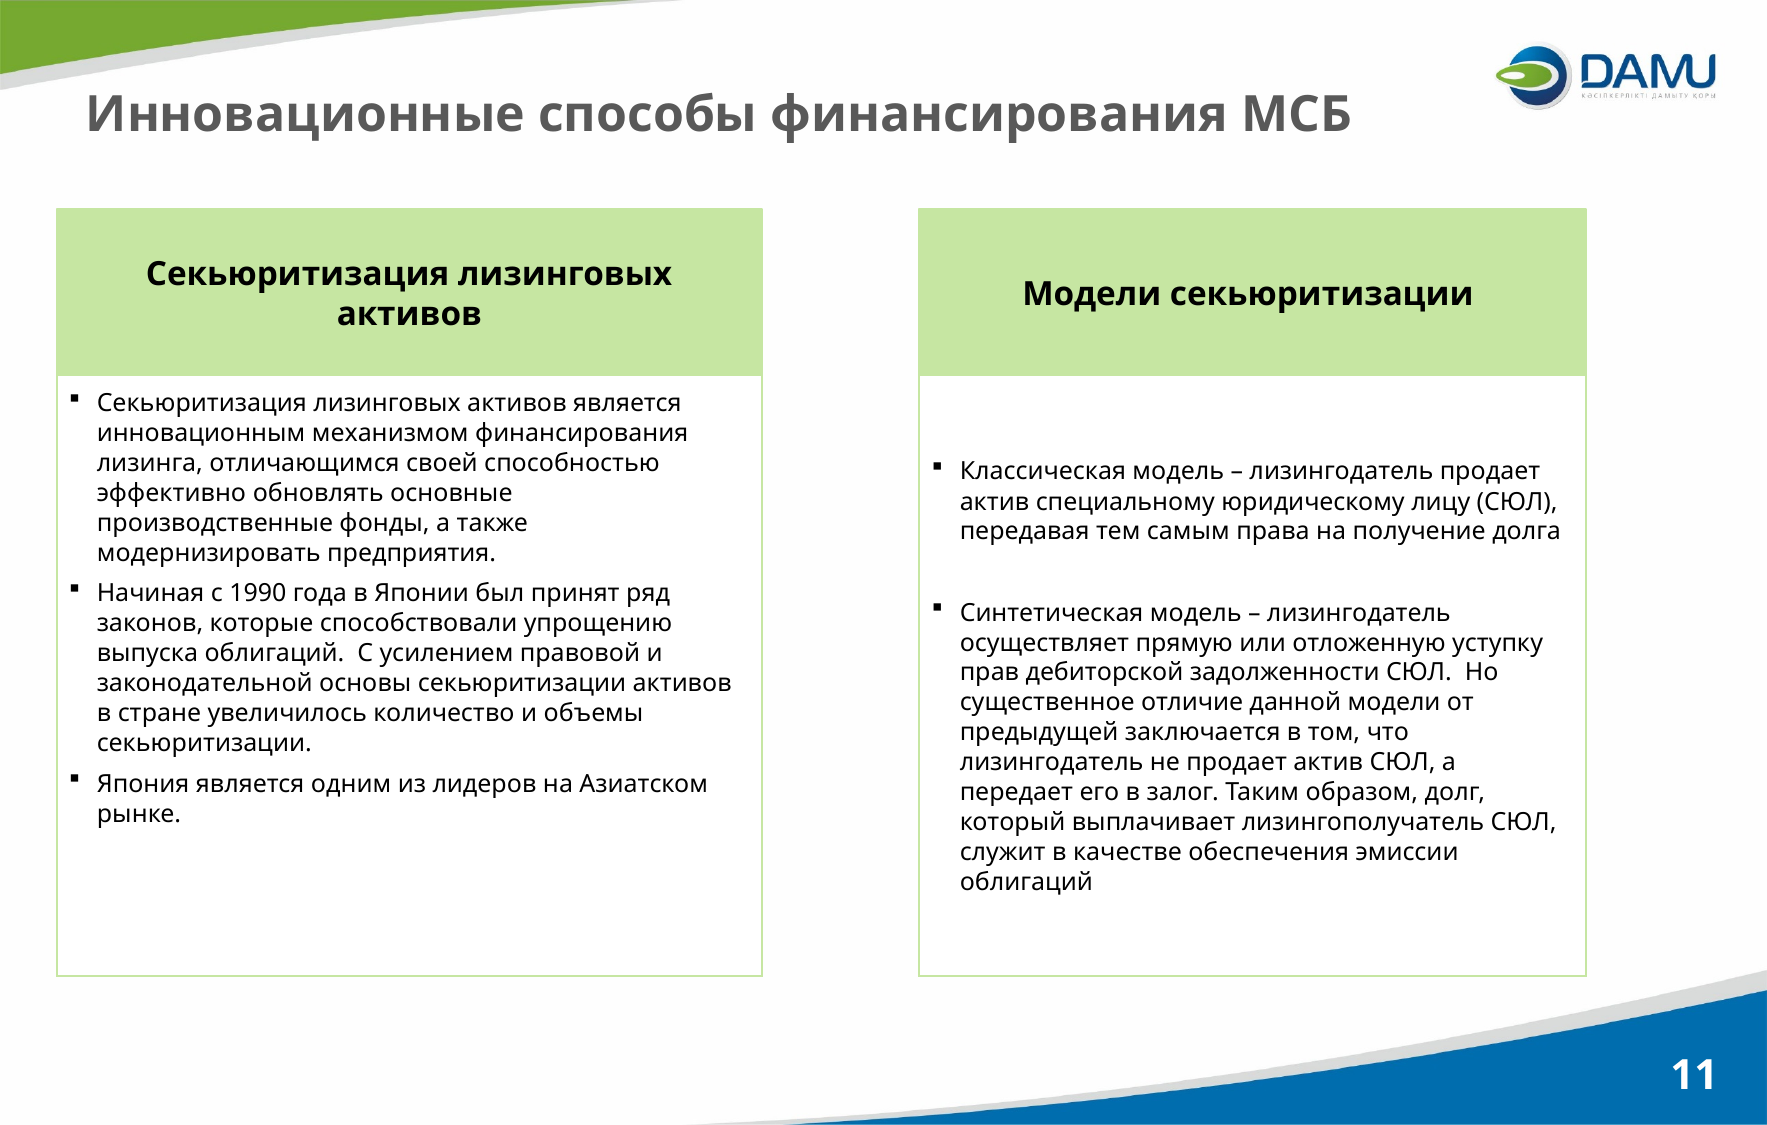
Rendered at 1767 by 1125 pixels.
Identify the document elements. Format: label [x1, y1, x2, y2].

picture [0, 0, 1767, 1125]
text_box [56, 209, 763, 976]
text_box [919, 209, 1587, 976]
